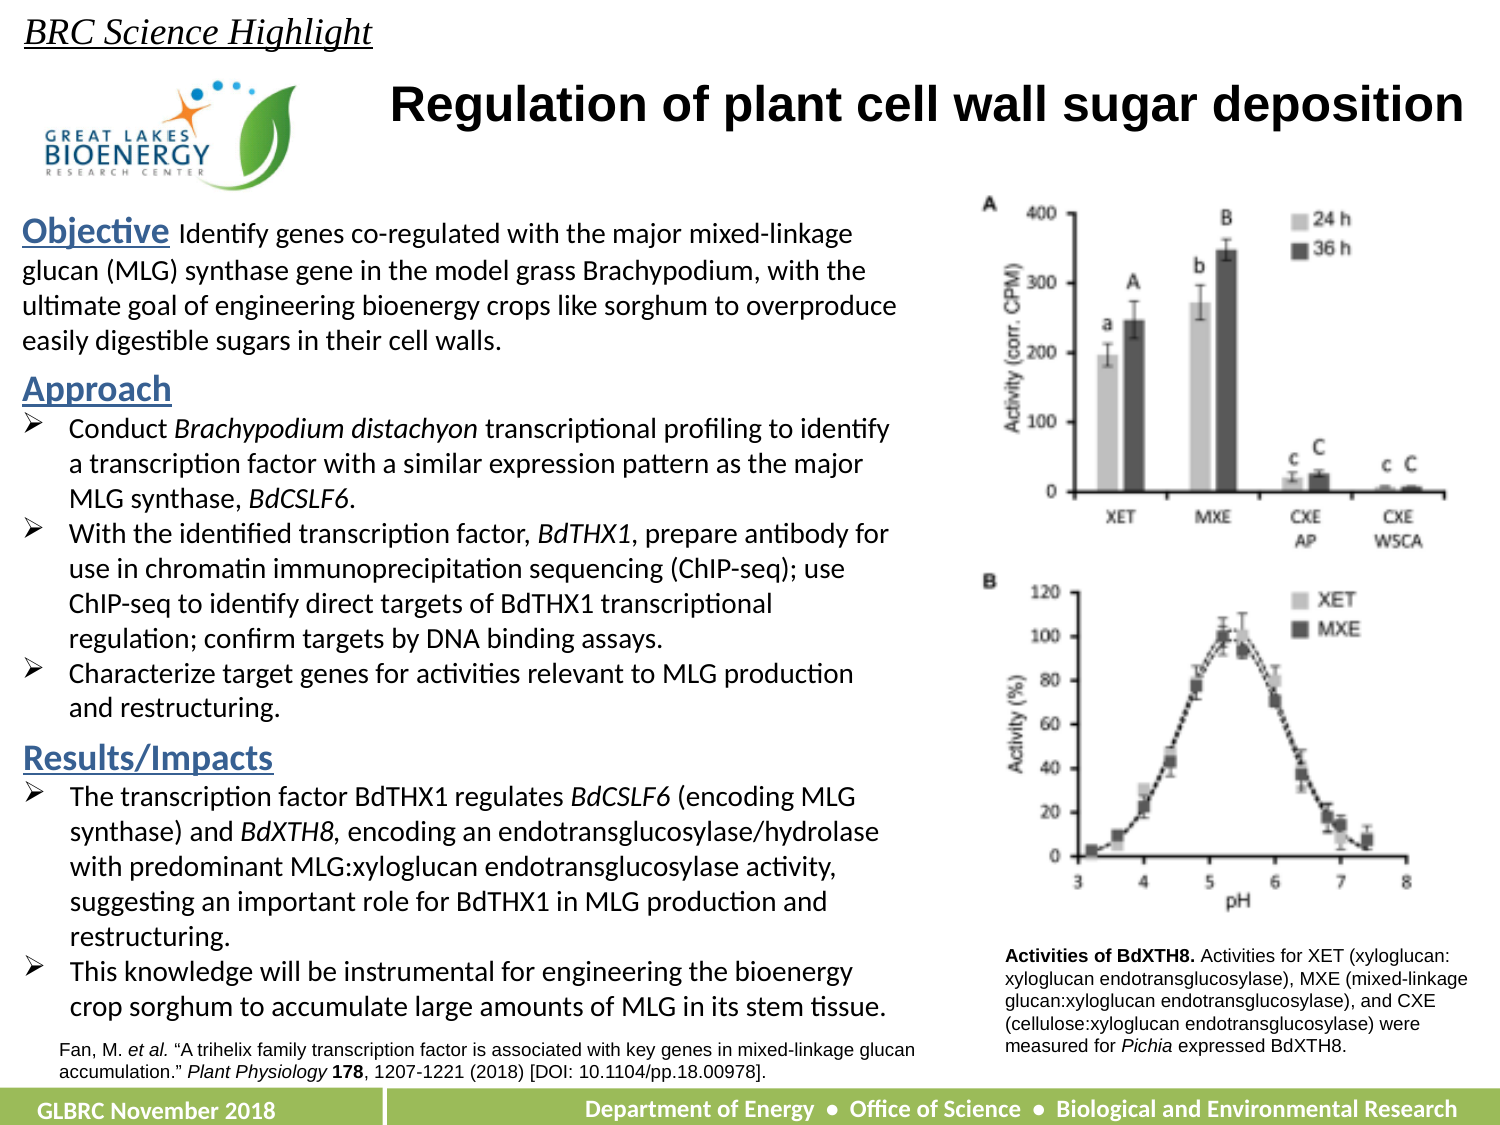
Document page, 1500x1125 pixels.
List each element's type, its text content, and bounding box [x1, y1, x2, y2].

picture [24, 67, 309, 194]
text_box Approach Conduct Brachypodium distachyon transcriptional profiling to identify a transcription factor with a similar expression pattern as the major MLG synthase, BdCSLF6. With the identified transcription factor, BdTHX1, prepare antibody for use in chromatin immunoprecipitation sequencing (ChIP-seq); use ChIP-seq to identify direct targets of BdTHX1 transcriptional regulation; confirm targets by DNA binding assays. Characterize target genes for activities relevant to MLG production and restructuring. [7, 356, 914, 732]
picture [963, 193, 1453, 925]
text_box Fan, M. et al. “A trihelix family transcription factor is associated with key genes in mixed-linkage glucan accumulation.” Plant Physiology 178, 1207-1221 (2018) [DOI: 10.1104/pp.18.00978]. [44, 1029, 991, 1090]
text_box [430, 87, 461, 148]
text_box Results/Impacts The transcription factor BdTHX1 regulates BdCSLF6 (encoding MLG synthase) and BdXTH8, encoding an endotransglucosylase/hydrolase with predominant MLG:xyloglucan endotransglucosylase activity, suggesting an important role for BdTHX1 in MLG production and restructuring. This knowledge will be instrumental for engineering the bioenergy crop sorghum to accumulate large amounts of MLG in its stem tissue. [8, 725, 927, 1030]
text_box Regulation of plant cell wall sugar deposition [375, 64, 1481, 139]
text_box Activities of BdXTH8. Activities for XET (xyloglucan: xyloglucan endotransglucosylase), MXE (mixed-linkage glucan:xyloglucan endotransglucosylase), and CXE (cellulose:xyloglucan endotransglucosylase) were measured for Pichia expressed BdXTH8. [990, 936, 1500, 1064]
text_box GLBRC November 2018 [0, 1090, 375, 1125]
text_box Objective Identify genes co-regulated with the major mixed-linkage glucan (MLG) synthase gene in the model grass Brachypodium, with the ultimate goal of engineering bioenergy crops like sorghum to overproduce easily digestible sugars in their cell walls. [7, 198, 944, 364]
text_box BRC Science Highlight [8, 0, 388, 60]
